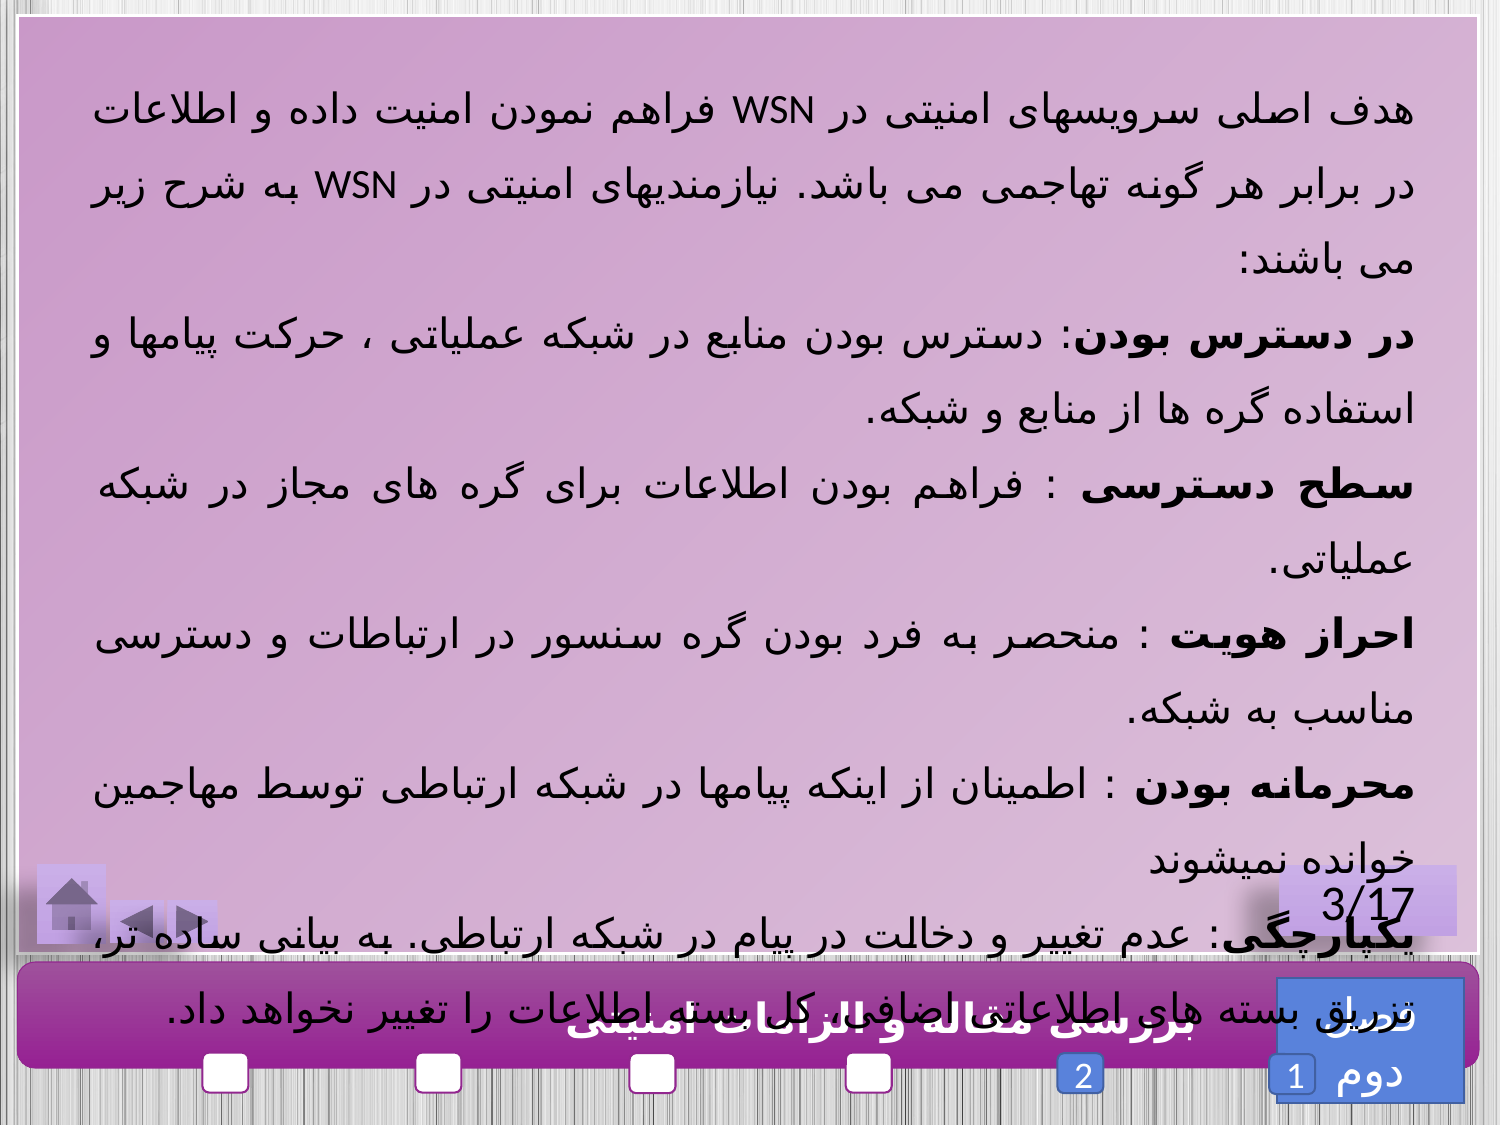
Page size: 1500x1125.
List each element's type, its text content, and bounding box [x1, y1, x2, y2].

text_box [201, 1051, 250, 1094]
text_box 1 [1268, 1052, 1317, 1096]
text_box [16, 961, 1480, 1069]
text_box [16, 14, 1480, 955]
text_box هدف اصلی سرویسهای امنیتی در WSN فراهم نمودن امنیت داده و اطلاعات در برابر هر گونه تهاجمی می باشد. نیازمندیهای امنیتی در WSN به شرح زیر می باشند: در دسترس بودن: دسترس بودن منابع در شبکه عملیاتی ، حرکت پیامها و استفاده گره ها از منابع و شبکه. سطح دسترسی : فراهم بودن اطلاعات برای گره های مجاز در شبکه عملیاتی. احراز هویت : منحصر به فرد بودن گره سنسور در ارتباطات و دسترسی مناسب به شبکه. محرمانه بودن : اطمینان از اینکه پیامها در شبکه ارتباطی توسط مهاجمین خوانده نمیشوند یکپارچگی: عدم تغییر و دخالت در پیام در شبکه ارتباطی. به بیانی ساده تر، تزریق بسته های اطلاعاتی اضافی، کل بسته اطلاعات را تغییر نخواهد داد. [75, 49, 1431, 841]
text_box [414, 1051, 463, 1094]
text_box [109, 899, 165, 944]
text_box 3/17 [1279, 864, 1457, 937]
text_box [628, 1052, 677, 1095]
text_box [844, 1051, 893, 1094]
text_box بررسی مقاله و الزامات امنیتی [78, 984, 1213, 1049]
text_box 2 [1056, 1052, 1105, 1095]
text_box [37, 27, 1457, 864]
text_box فصل دوم [1276, 977, 1465, 1104]
text_box [37, 863, 107, 945]
picture [0, 0, 1500, 1125]
text_box [167, 900, 218, 943]
